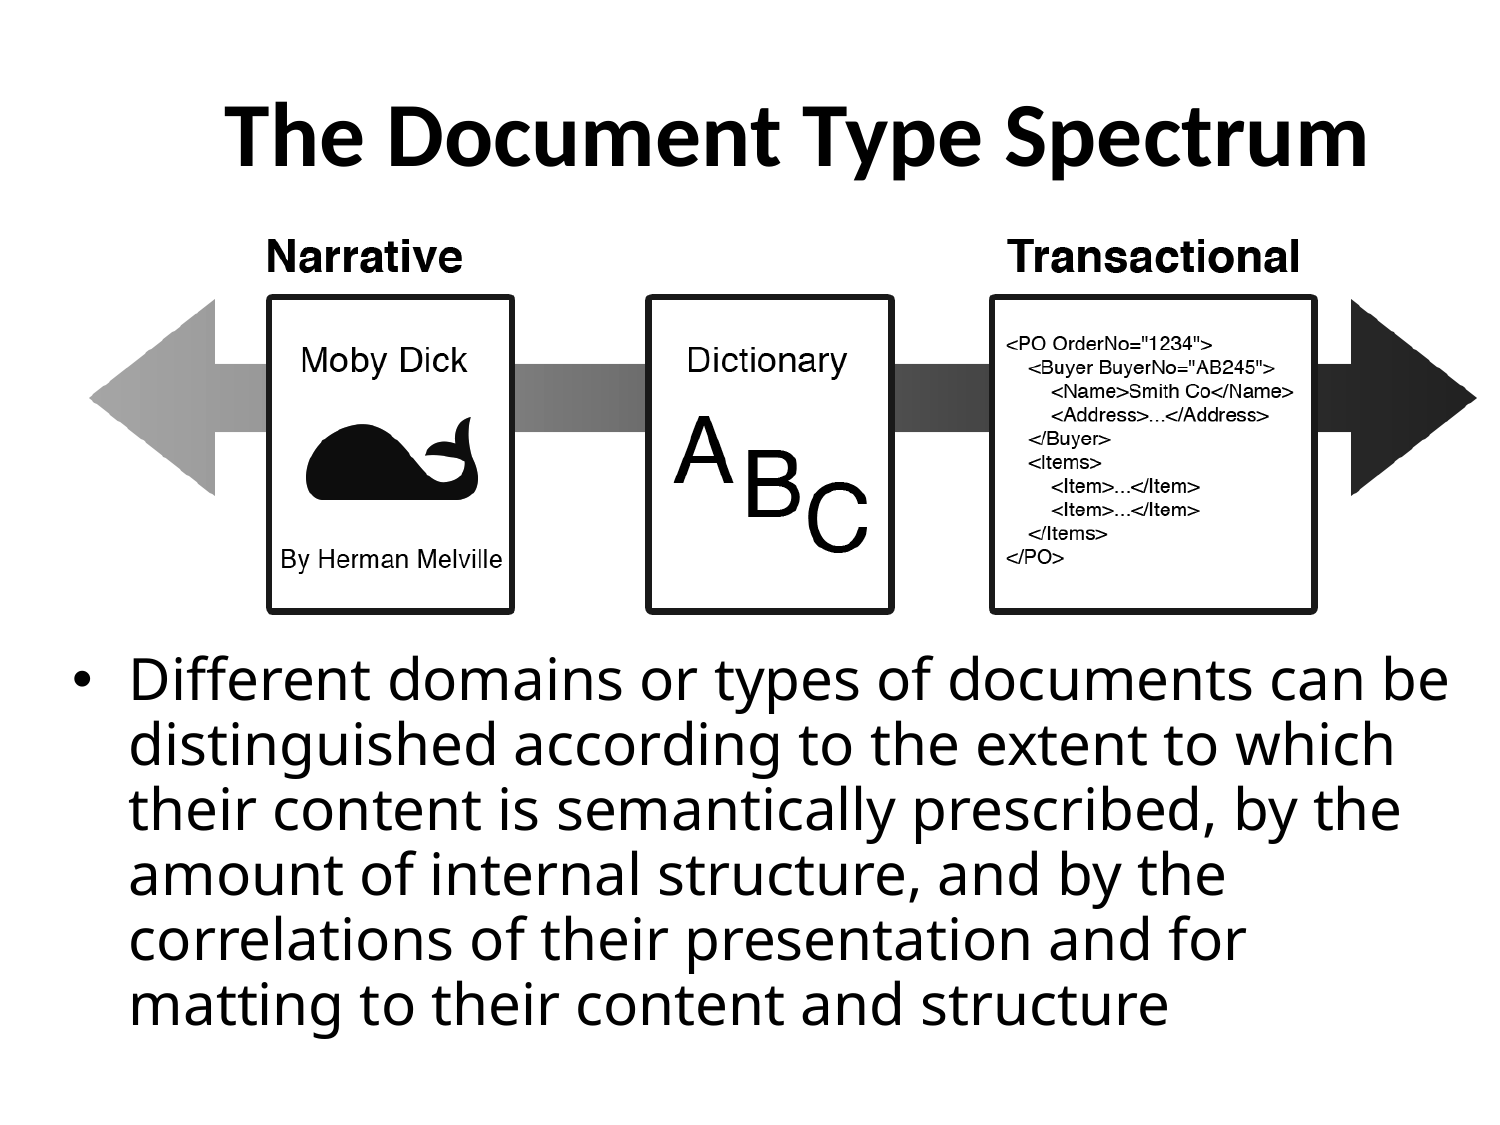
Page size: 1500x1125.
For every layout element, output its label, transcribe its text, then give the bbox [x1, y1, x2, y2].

picture [57, 187, 1500, 638]
text_box Different domains or types of documents can be distinguished according to the extent to which their content is semantically prescribed, by the amount of internal structure, and by the correlations of their presentation and for­matting to their content and structure [57, 646, 1475, 1047]
title The Document Type Spectrum [75, 50, 1500, 185]
